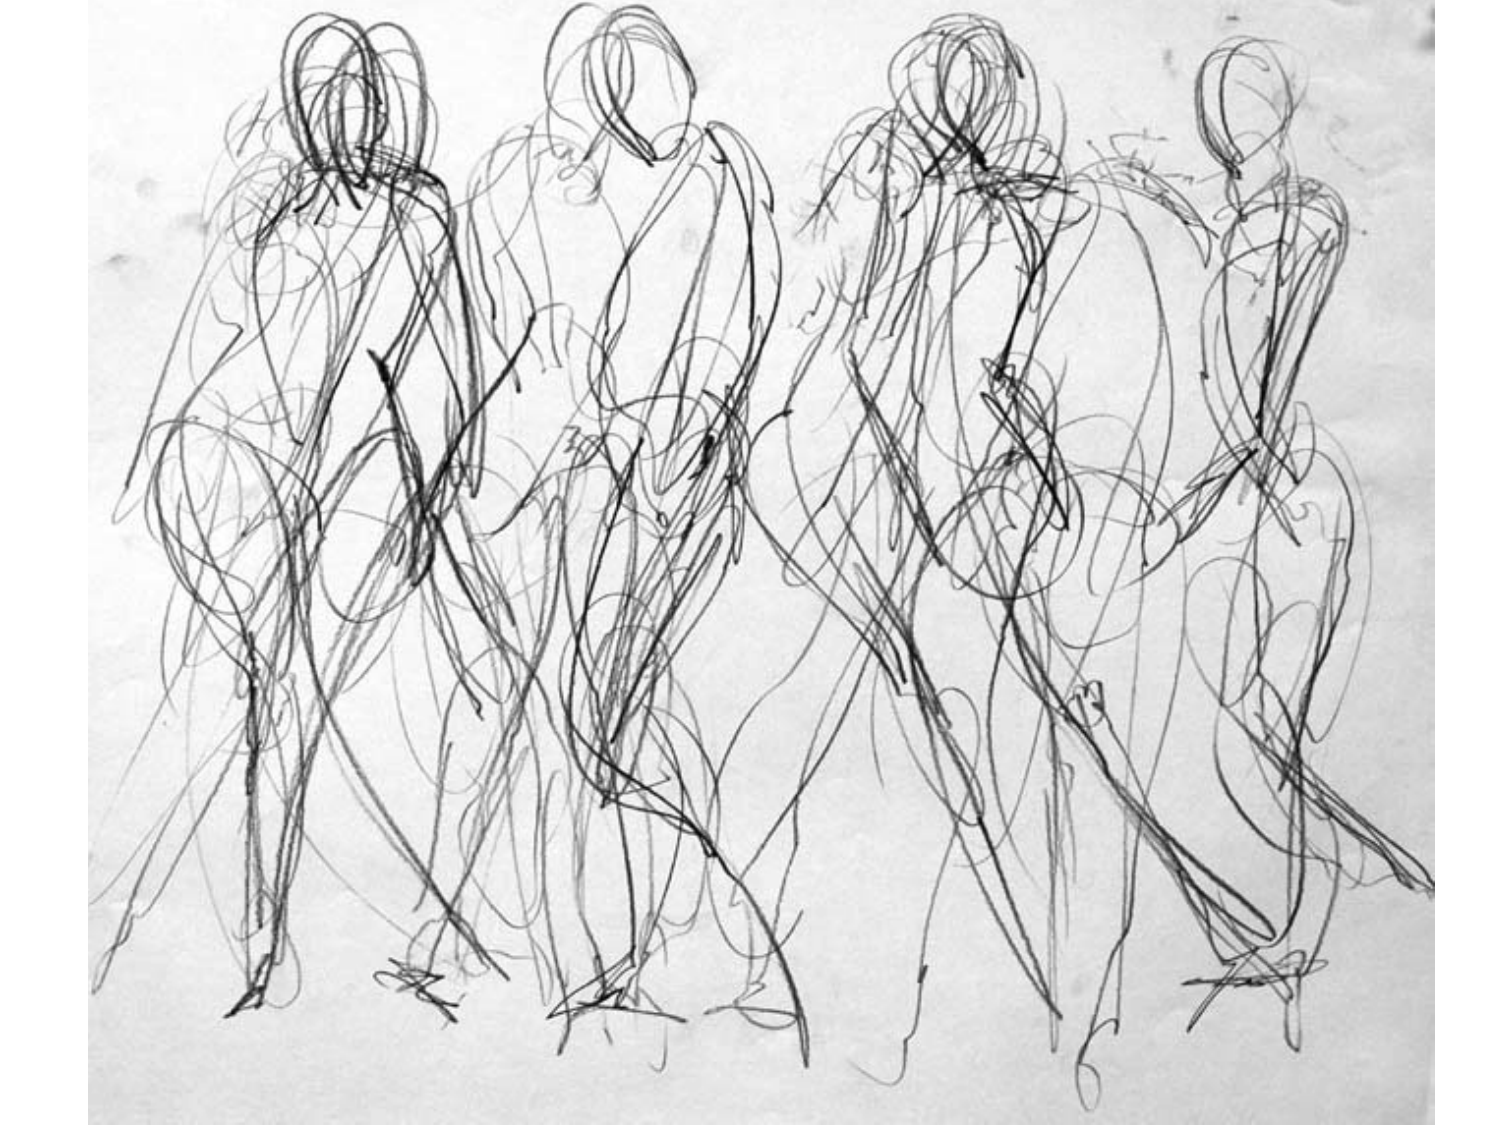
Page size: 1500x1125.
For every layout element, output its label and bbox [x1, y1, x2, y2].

picture [88, 0, 1435, 1125]
